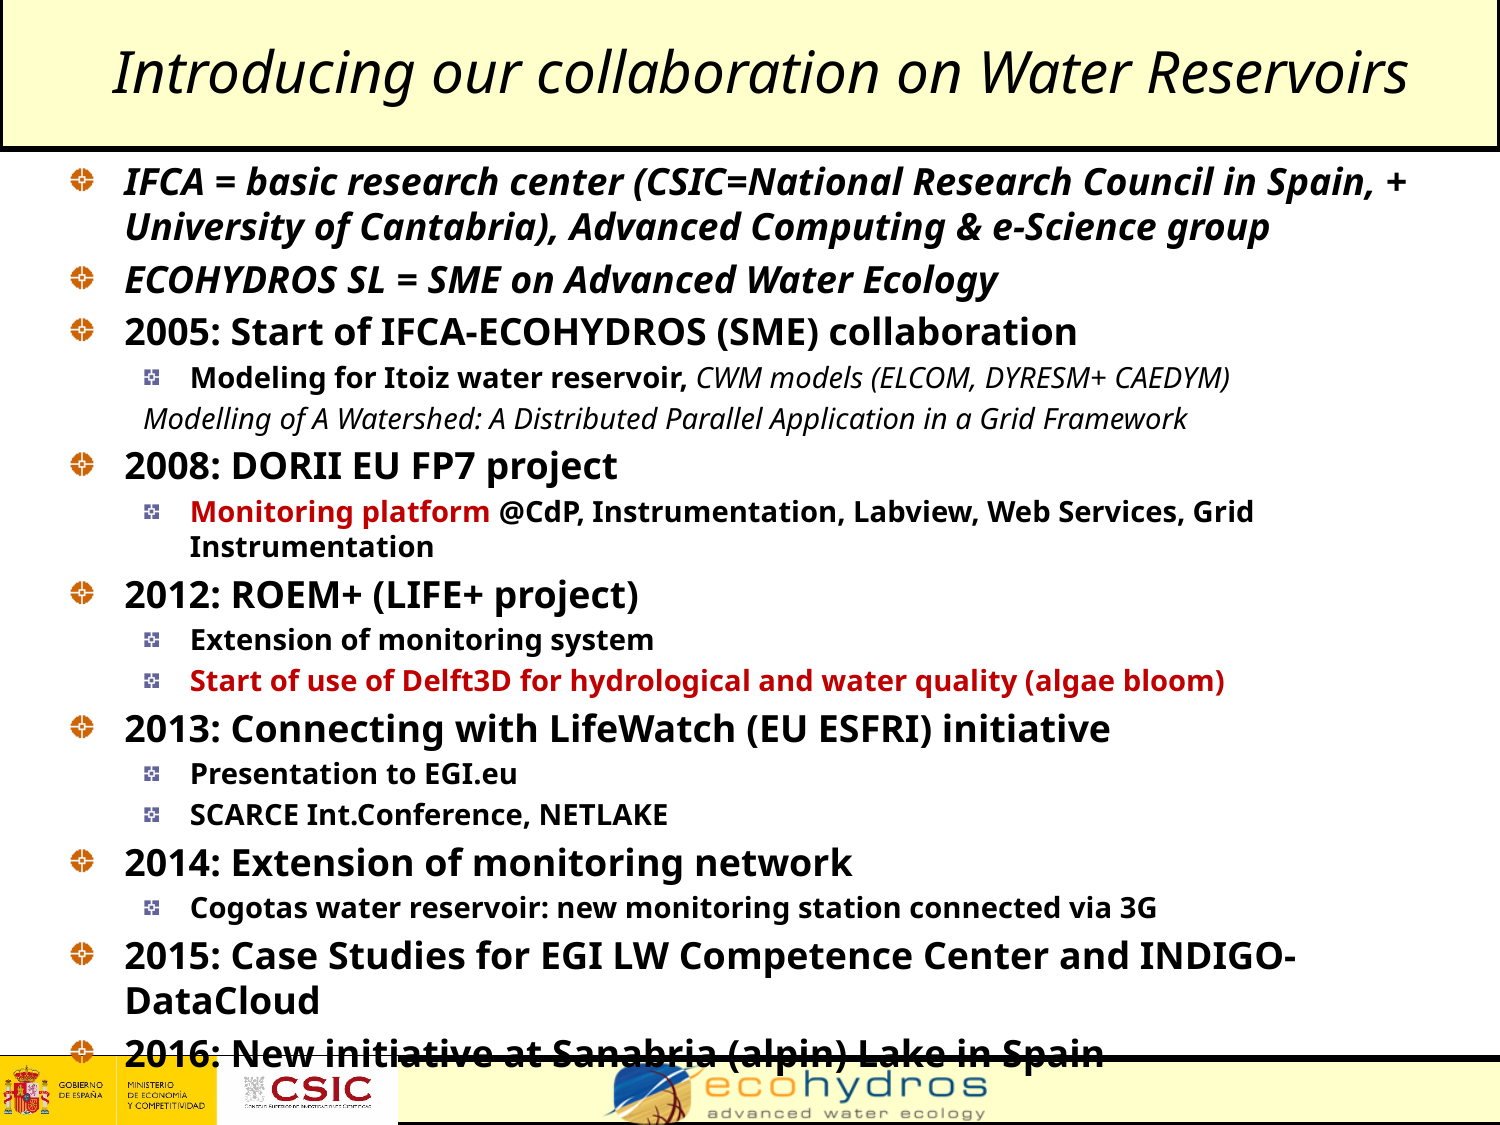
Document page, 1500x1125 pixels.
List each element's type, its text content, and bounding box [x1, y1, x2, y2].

title Introducing our collaboration on Water Reservoirs [51, 0, 1473, 146]
picture [68, 848, 95, 875]
picture [0, 1039, 398, 1125]
picture [143, 631, 159, 647]
picture [143, 672, 159, 688]
picture [68, 714, 95, 741]
picture [68, 580, 95, 607]
picture [143, 806, 159, 822]
picture [68, 941, 95, 968]
picture [143, 368, 159, 385]
picture [68, 451, 95, 479]
picture [143, 899, 159, 915]
list IFCA = basic research center (CSIC=National Research Council in Spain, + University of Cantabria), Advanced Computing & e-Science group ECOHYDROS SL = SME on Advanced Water Ecology 2005: Start of IFCA-ECOHYDROS (SME) collaboration Modeling for Itoiz water reservoir, CWM models (ELCOM, DYRESM+ CAEDYM) Modelling of A Watershed: A Distributed Parallel Application in a Grid Framework 2008: DORII EU FP7 project Monitoring platform @CdP, Instrumentation, Labview, Web Services, Grid Instrumentation 2012: ROEM+ (LIFE+ project) Extension of monitoring system Start of use of Delft3D for hydrological and water quality (algae bloom) 2013: Connecting with LifeWatch (EU ESFRI) initiative Presentation to EGI.eu SCARCE Int.Conference, NETLAKE 2014: Extension of monitoring network Cogotas water reservoir: new monitoring station connected via 3G 2015: Case Studies for EGI LW Competence Center and INDIGO-DataCloud 2016: New initiative at Sanabria (alpin) Lake in Spain [53, 150, 1447, 965]
picture [143, 503, 159, 519]
picture [68, 167, 95, 194]
picture [68, 317, 95, 344]
picture [68, 265, 95, 292]
picture [143, 765, 159, 781]
picture [596, 1053, 1022, 1125]
